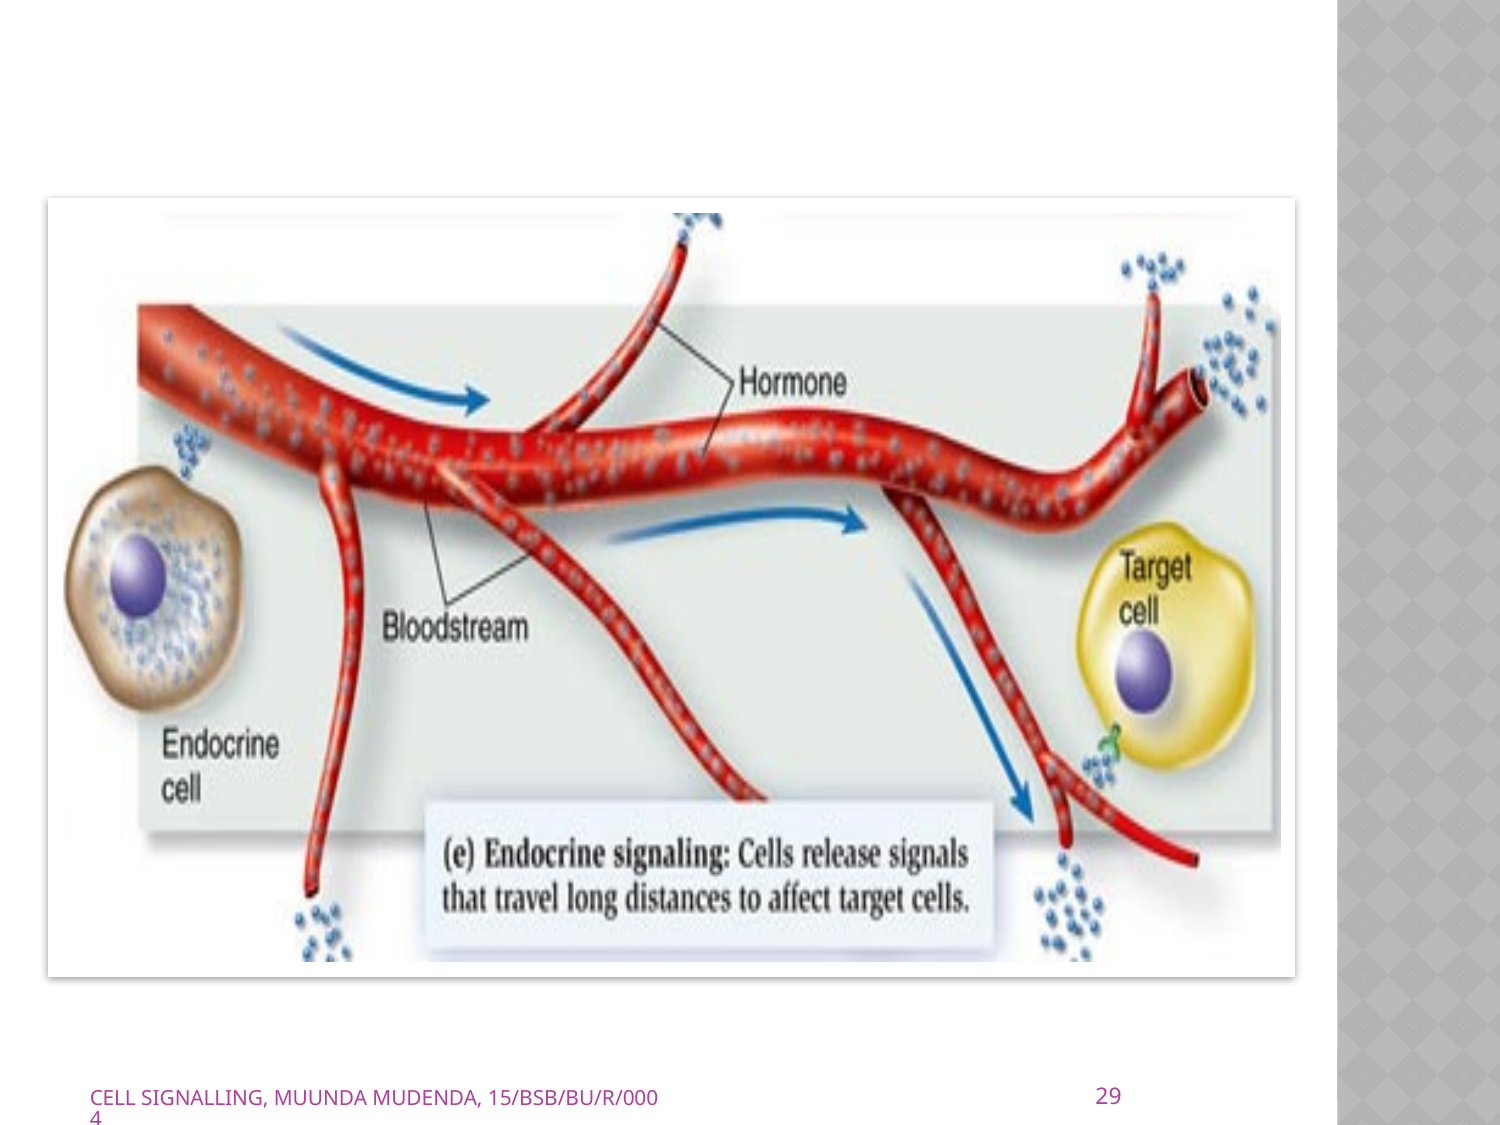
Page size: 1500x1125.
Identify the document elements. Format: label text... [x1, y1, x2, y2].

picture [61, 211, 1281, 963]
footer CELL SIGNALLING, MUUNDA MUDENDA, 15/BSB/BU/R/0004 [75, 1075, 675, 1114]
slide_number 29 [1025, 1075, 1122, 1113]
